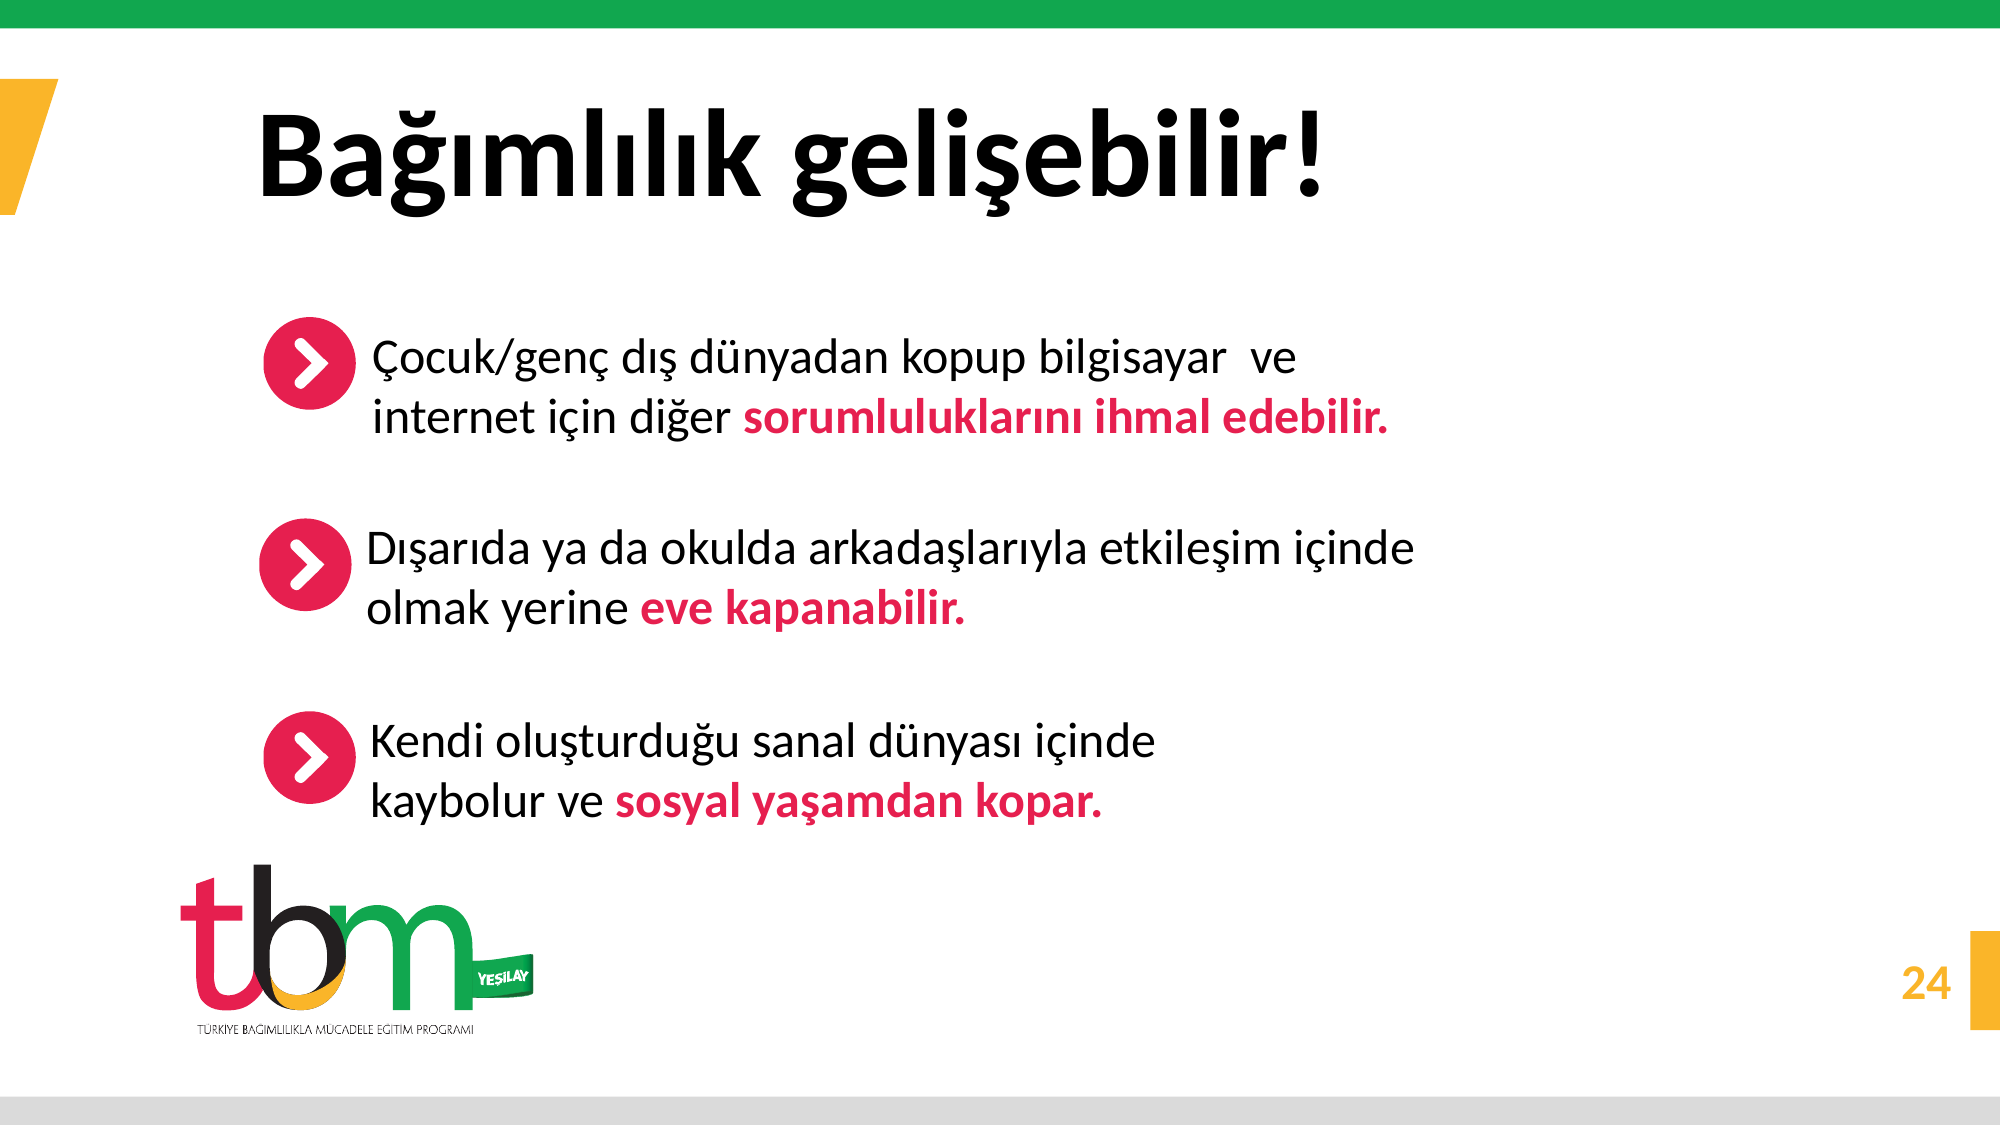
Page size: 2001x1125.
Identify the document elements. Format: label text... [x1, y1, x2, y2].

text_box [0, 78, 59, 215]
text_box [0, 1096, 2000, 1125]
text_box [263, 316, 1475, 453]
text_box Bağımlılık gelişebilir! [241, 63, 1346, 229]
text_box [259, 506, 1468, 644]
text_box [180, 864, 2000, 1035]
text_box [263, 699, 1473, 837]
text_box [0, 0, 2000, 29]
